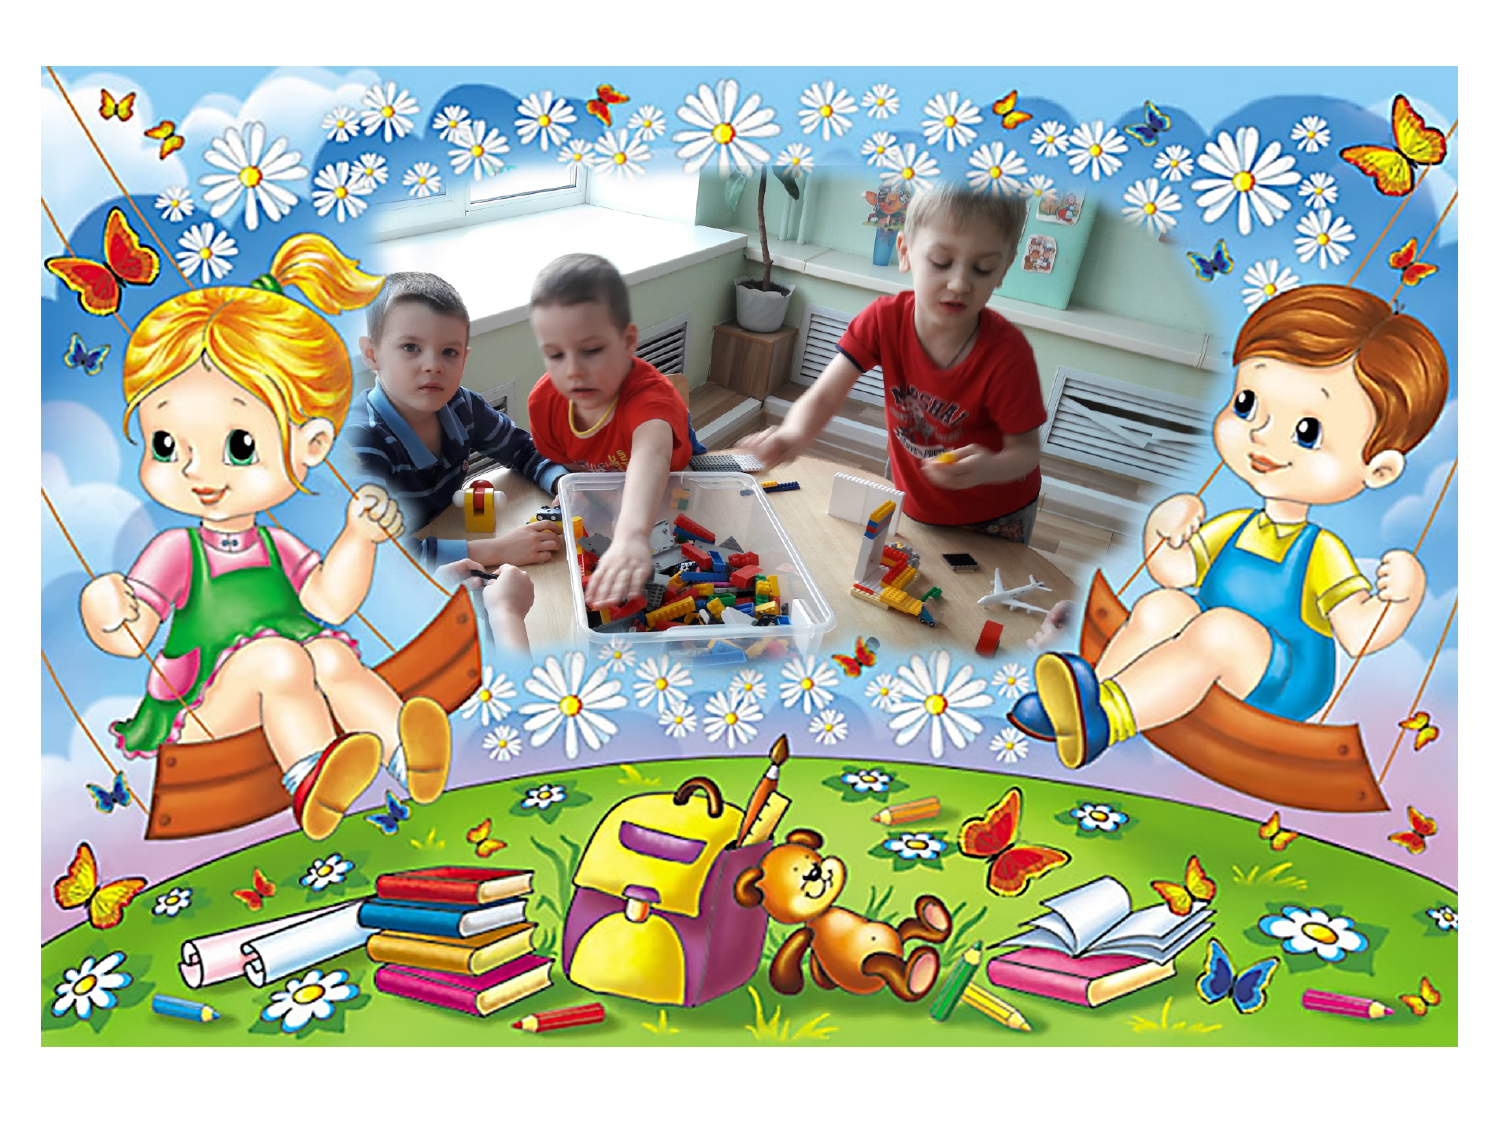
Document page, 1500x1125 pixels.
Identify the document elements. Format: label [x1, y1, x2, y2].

picture [41, 66, 1458, 1047]
